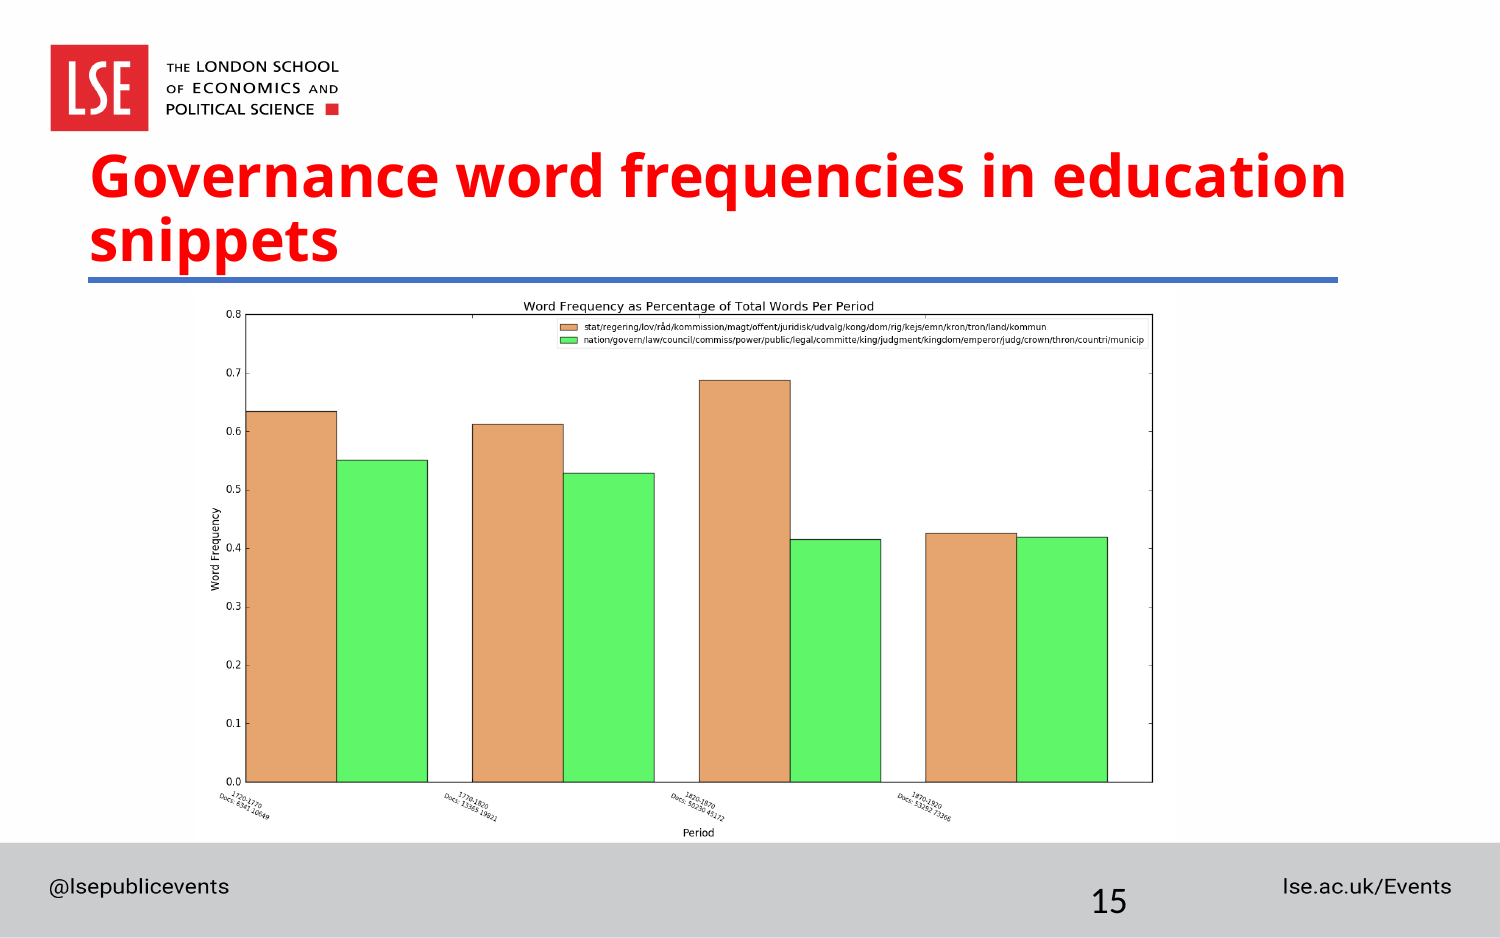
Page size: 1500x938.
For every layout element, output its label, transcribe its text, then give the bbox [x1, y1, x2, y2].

slide_number 15 [1074, 868, 1425, 919]
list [194, 291, 1176, 840]
title Governance word frequencies in education snippets [75, 139, 1425, 296]
picture [0, 0, 1500, 938]
